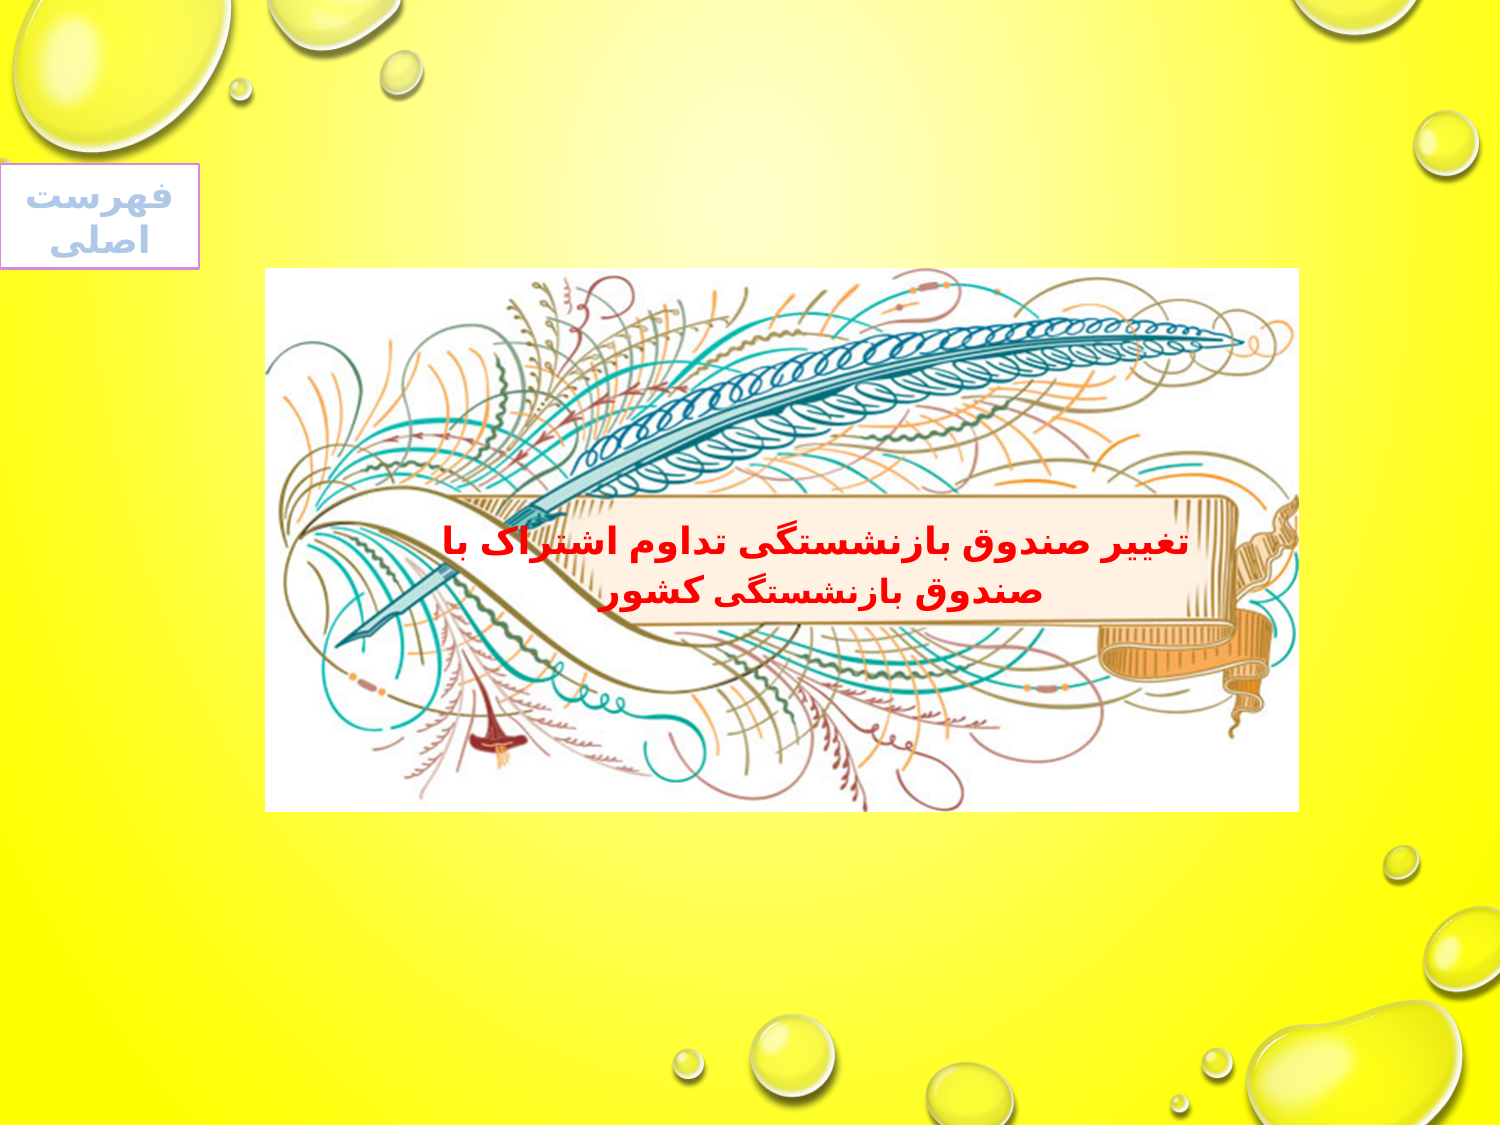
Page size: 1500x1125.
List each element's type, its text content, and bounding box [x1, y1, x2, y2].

picture [0, 0, 1500, 1125]
text_box فهرست اصلی [0, 163, 200, 270]
